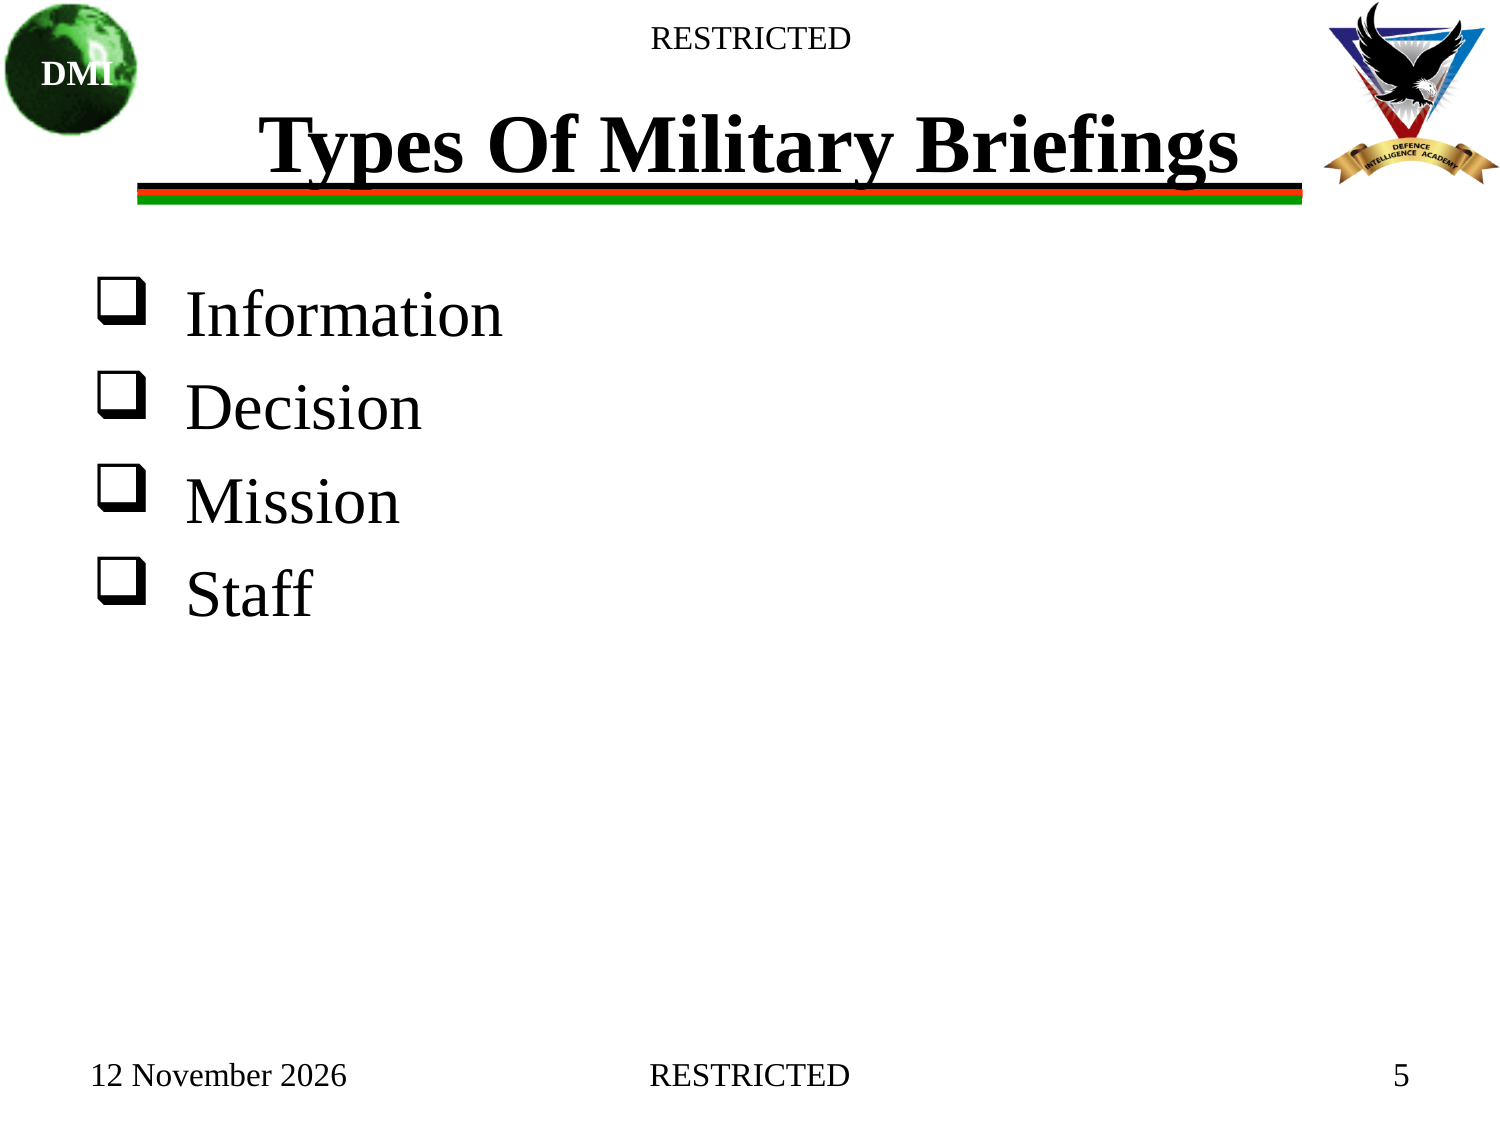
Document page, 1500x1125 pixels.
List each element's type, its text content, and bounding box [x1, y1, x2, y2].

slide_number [75, 1042, 425, 1103]
footer RESTRICTED [512, 1042, 988, 1103]
slide_number 5 [1074, 1042, 1425, 1103]
picture [1321, 0, 1500, 185]
list Information Decision Mission Staff [75, 262, 1425, 1005]
picture [0, 0, 141, 140]
title Types Of Military Briefings [75, 45, 1425, 233]
